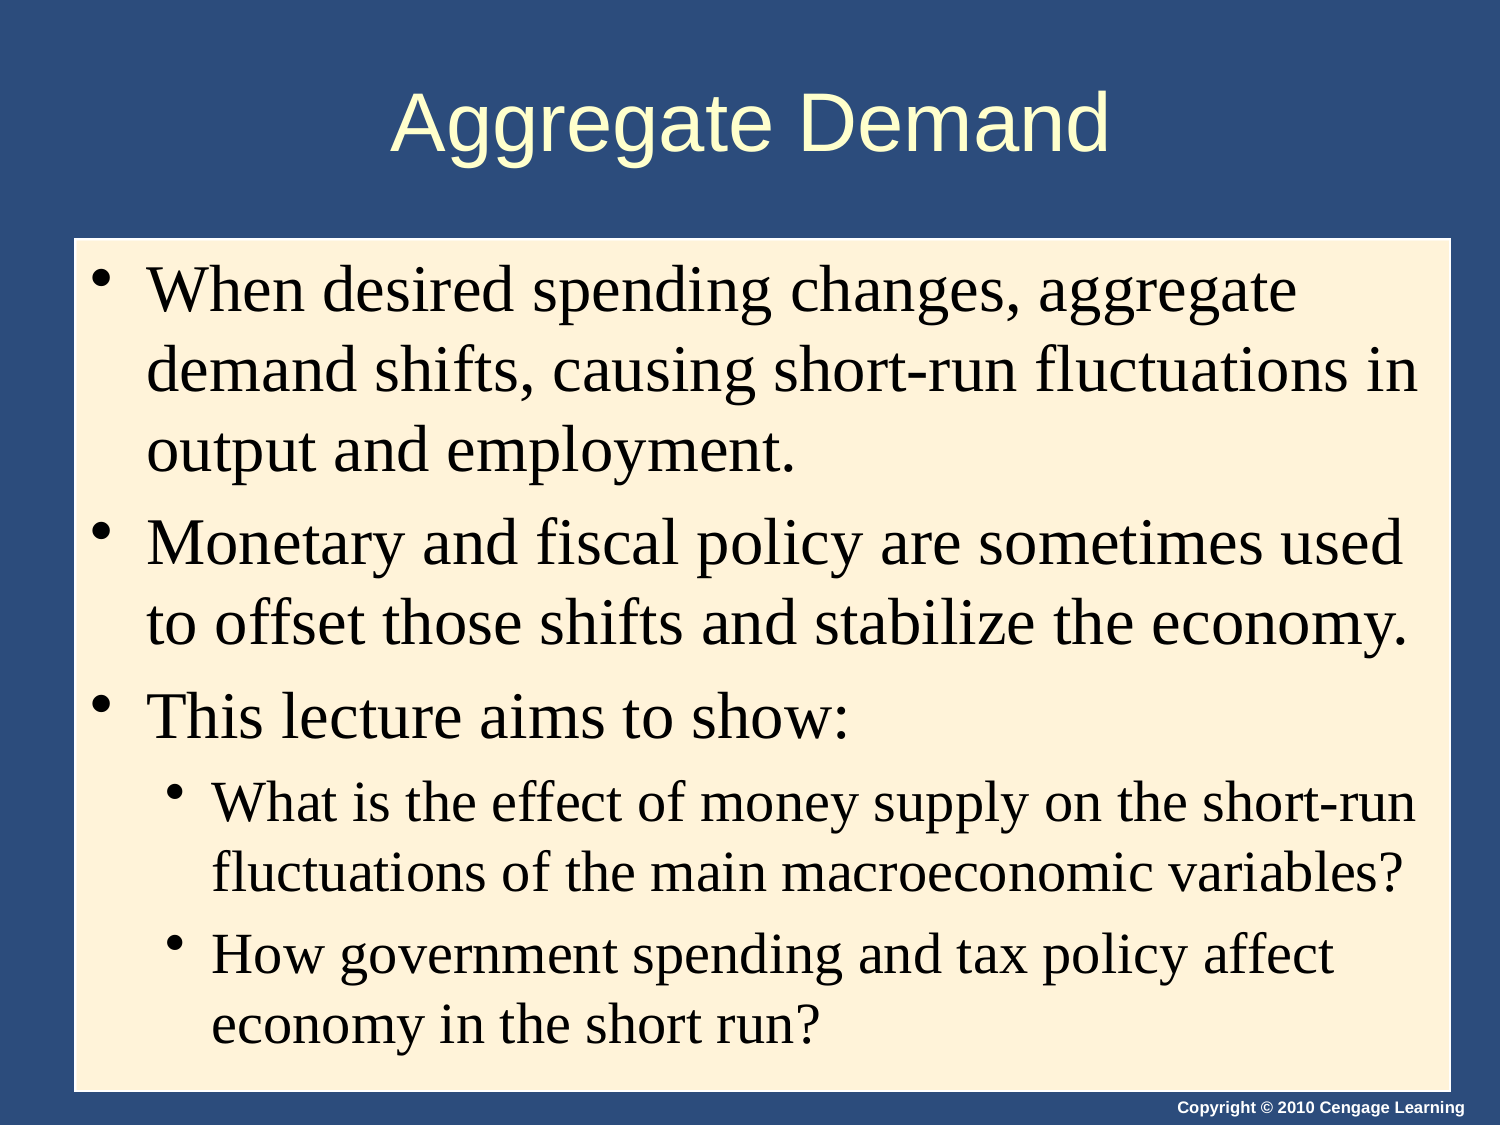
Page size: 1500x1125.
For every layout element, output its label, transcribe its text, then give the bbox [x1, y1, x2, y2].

title Aggregate Demand [74, 24, 1451, 226]
list When desired spending changes, aggregate demand shifts, causing short-run fluctuations in output and employment. Monetary and fiscal policy are sometimes used to offset those shifts and stabilize the economy. This lecture aims to show: What is the effect of money supply on the short-run fluctuations of the main macroeconomic variables? How government spending and tax policy affect economy in the short run? [74, 237, 1450, 1090]
picture [74, 238, 1451, 1092]
